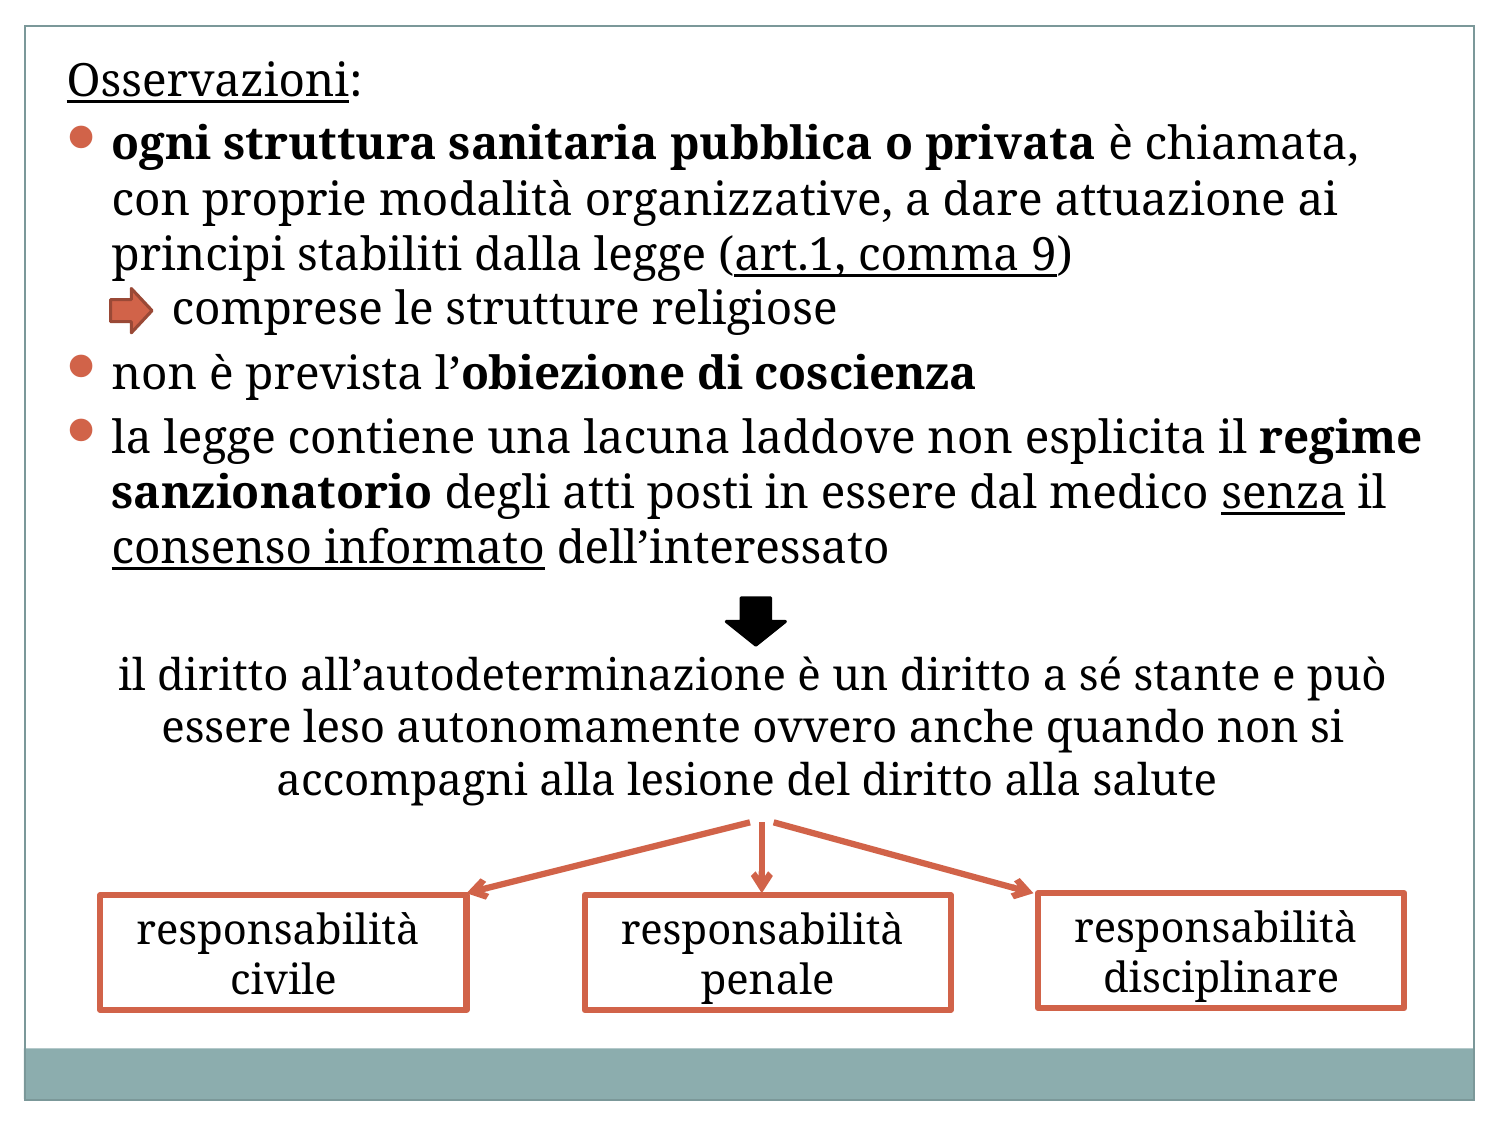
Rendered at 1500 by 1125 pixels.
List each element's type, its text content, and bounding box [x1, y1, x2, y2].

text_box [724, 596, 787, 638]
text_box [466, 822, 751, 894]
text_box responsabilità penale [583, 904, 952, 1011]
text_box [773, 822, 1034, 894]
text_box responsabilità civile [99, 894, 468, 1011]
text_box [109, 287, 154, 335]
text_box Osservazioni: ogni struttura sanitaria pubblica o privata è chiamata, con proprie modalità organizzative, a dare attuazione ai principi stabiliti dalla legge (art.1, comma 9) comprese le strutture religiose non è prevista l’obiezione di coscienza la legge contiene una lacuna laddove non esplicita il regime sanzionatorio degli atti posti in essere dal medico senza il consenso informato dell’interessato [51, 42, 1447, 610]
text_box responsabilità disciplinare [1037, 892, 1406, 1010]
text_box il diritto all’autodeterminazione è un diritto a sé stante e può essere leso autonomamente ovvero anche quando non si accompagni alla lesione del diritto alla salute [41, 638, 1465, 812]
